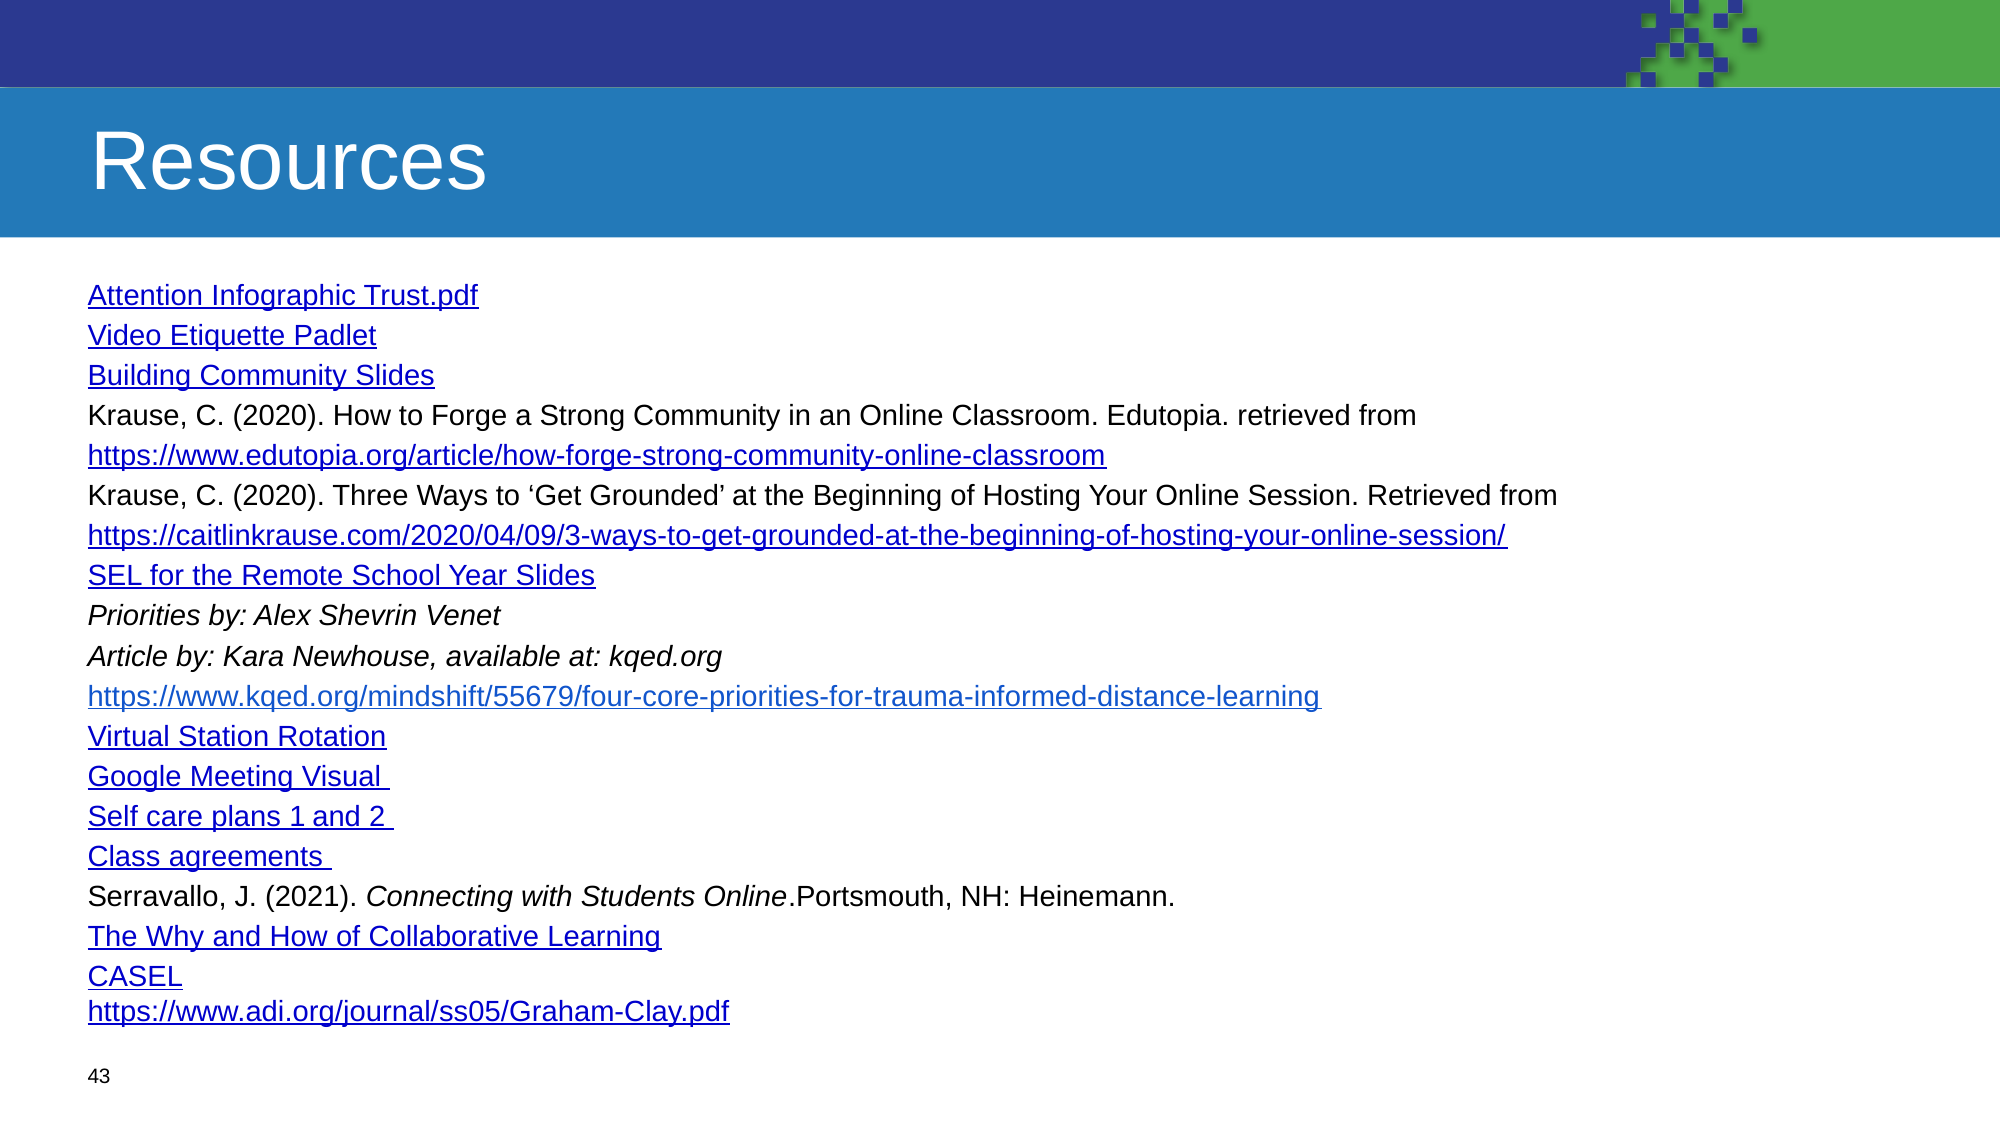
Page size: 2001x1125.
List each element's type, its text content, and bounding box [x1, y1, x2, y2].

title Resources [0, 87, 2000, 238]
picture [0, 0, 1757, 87]
list Attention Infographic Trust.pdf Video Etiquette Padlet Building Community Slides Krause, C. (2020). How to Forge a Strong Community in an Online Classroom. Edutopia. retrieved from https://www.edutopia.org/article/how-forge-strong-community-online-classroom Krause, C. (2020). Three Ways to ‘Get Grounded’ at the Beginning of Hosting Your Online Session. Retrieved from https://caitlinkrause.com/2020/04/09/3-ways-to-get-grounded-at-the-beginning-of-hosting-your-online-session/ SEL for the Remote School Year Slides Priorities by: Alex Shevrin Venet Article by: Kara Newhouse, available at: kqed.org https://www.kqed.org/mindshift/55679/four-core-priorities-for-trauma-informed-distance-learning Virtual Station Rotation Google Meeting Visual Self care plans 1 and 2 Class agreements Serravallo, J. (2021). Connecting with Students Online.Portsmouth, NH: Heinemann. The Why and How of Collaborative Learning CASEL https://www.adi.org/journal/ss05/Graham-Clay.pdf [87, 270, 1913, 1038]
slide_number ‹#› [87, 1062, 150, 1100]
